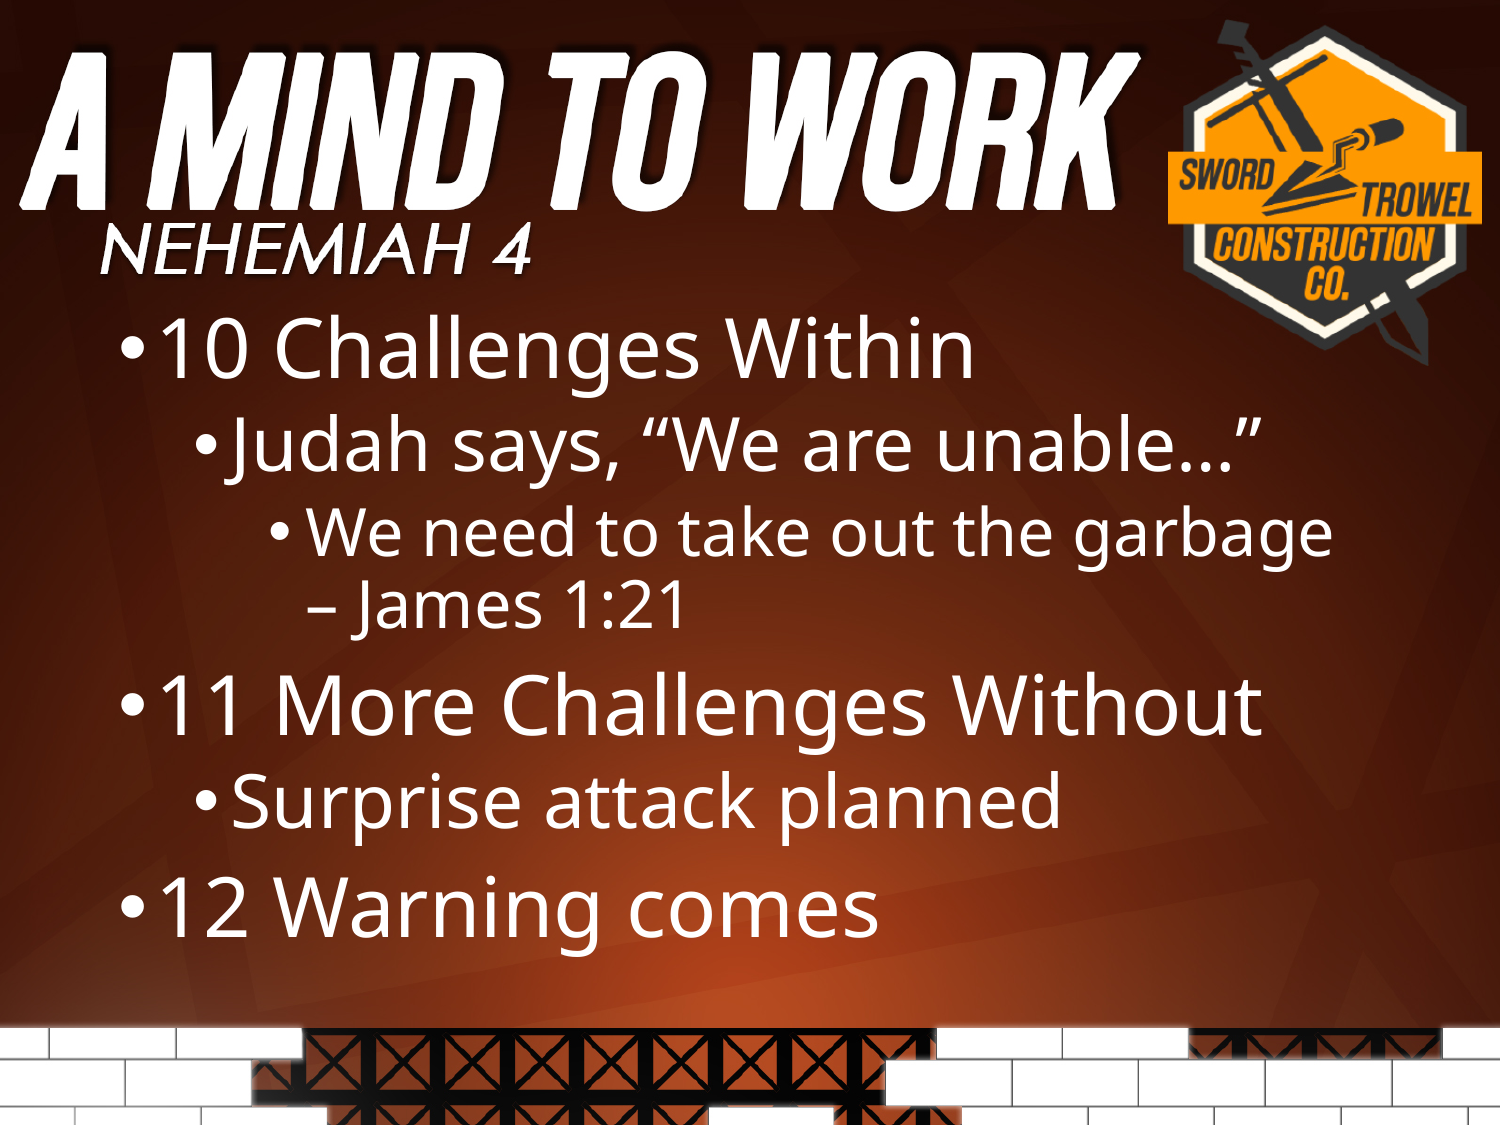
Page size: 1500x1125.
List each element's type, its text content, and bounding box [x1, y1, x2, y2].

list 10 Challenges Within Judah says, “We are unable…” We need to take out the garbage – James 1:21 11 More Challenges Without Surprise attack planned 12 Warning comes [103, 299, 1397, 1014]
picture [0, 0, 1500, 1125]
